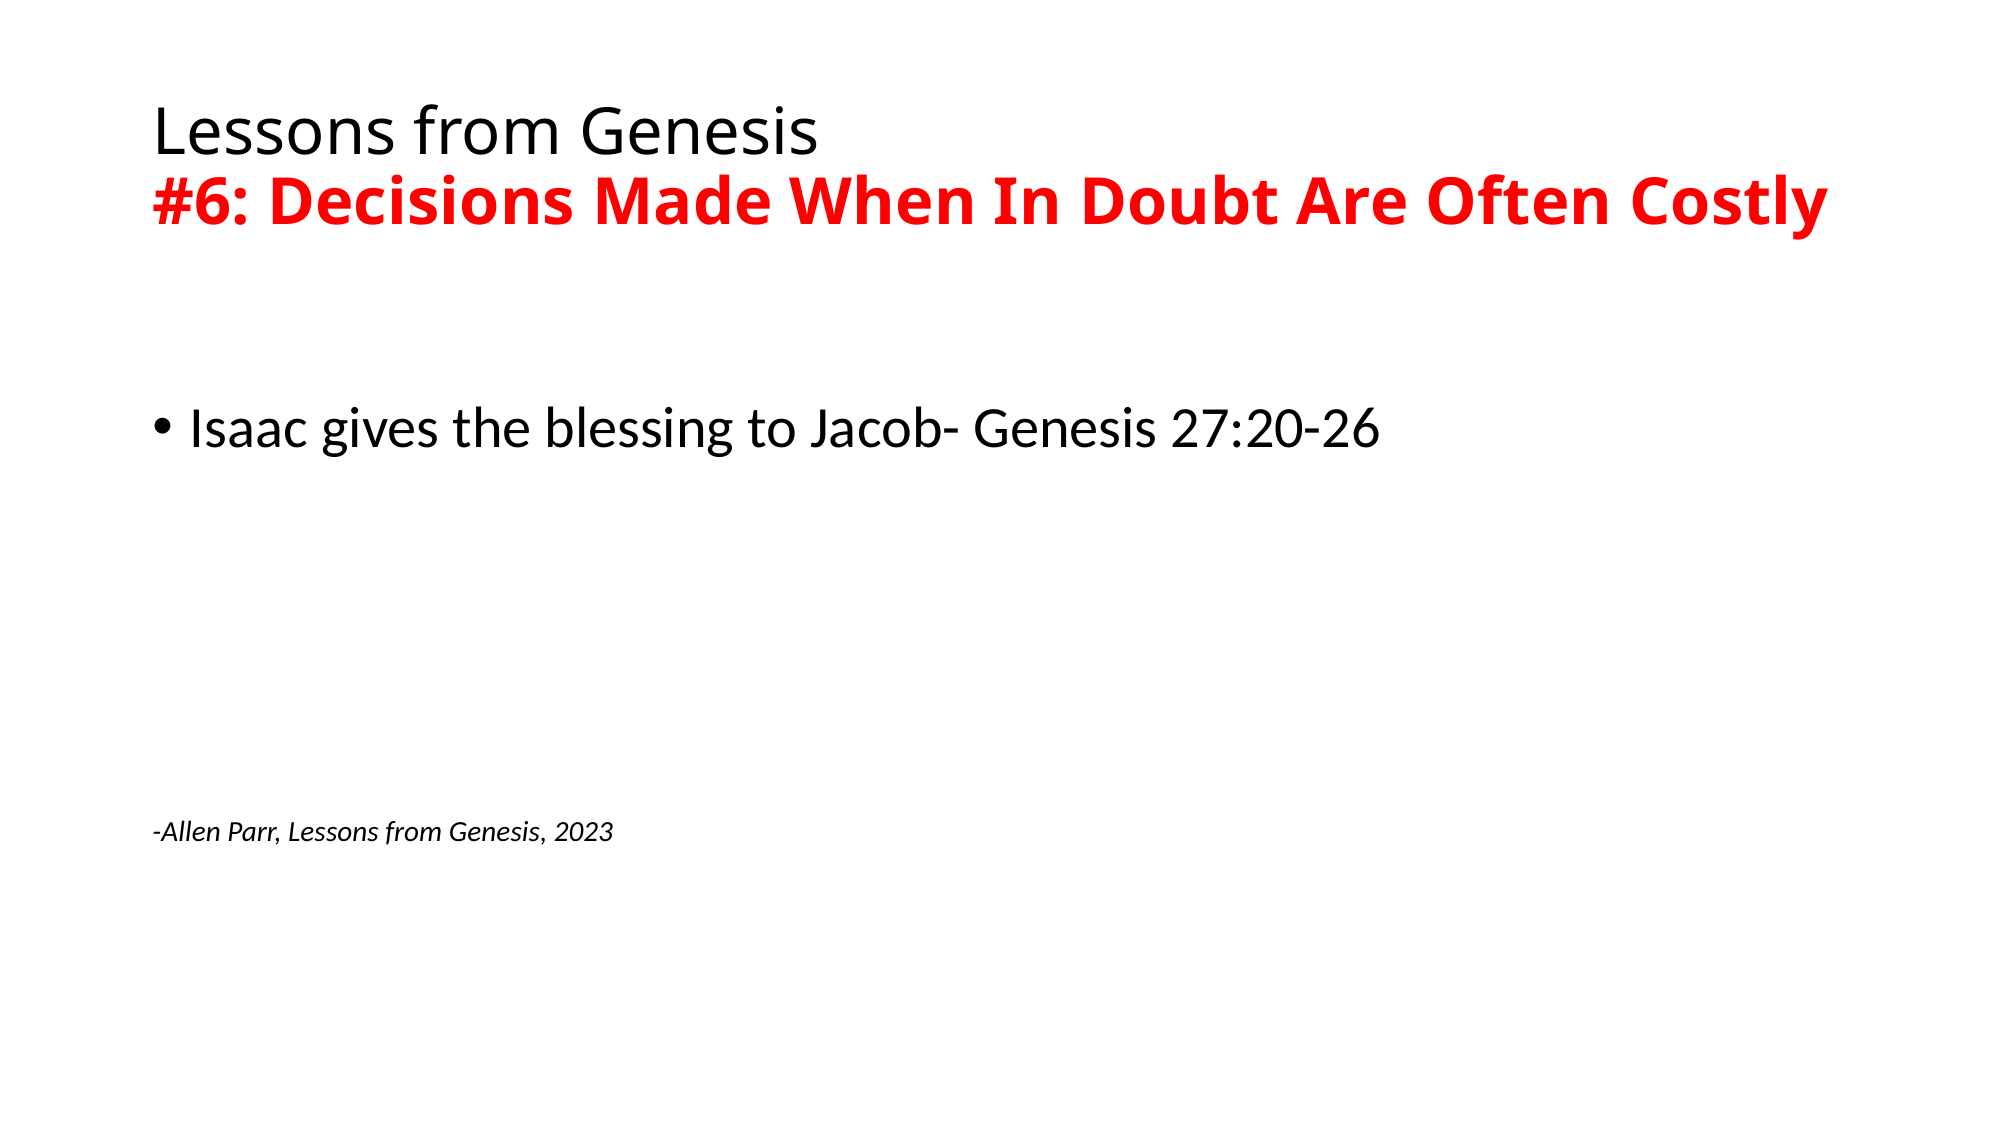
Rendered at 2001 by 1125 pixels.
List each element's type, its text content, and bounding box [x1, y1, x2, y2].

list Isaac gives the blessing to Jacob- Genesis 27:20-26 -Allen Parr, Lessons from Genesis, 2023 [137, 299, 1863, 1014]
title Lessons from Genesis #6: Decisions Made When In Doubt Are Often Costly [137, 59, 1863, 278]
